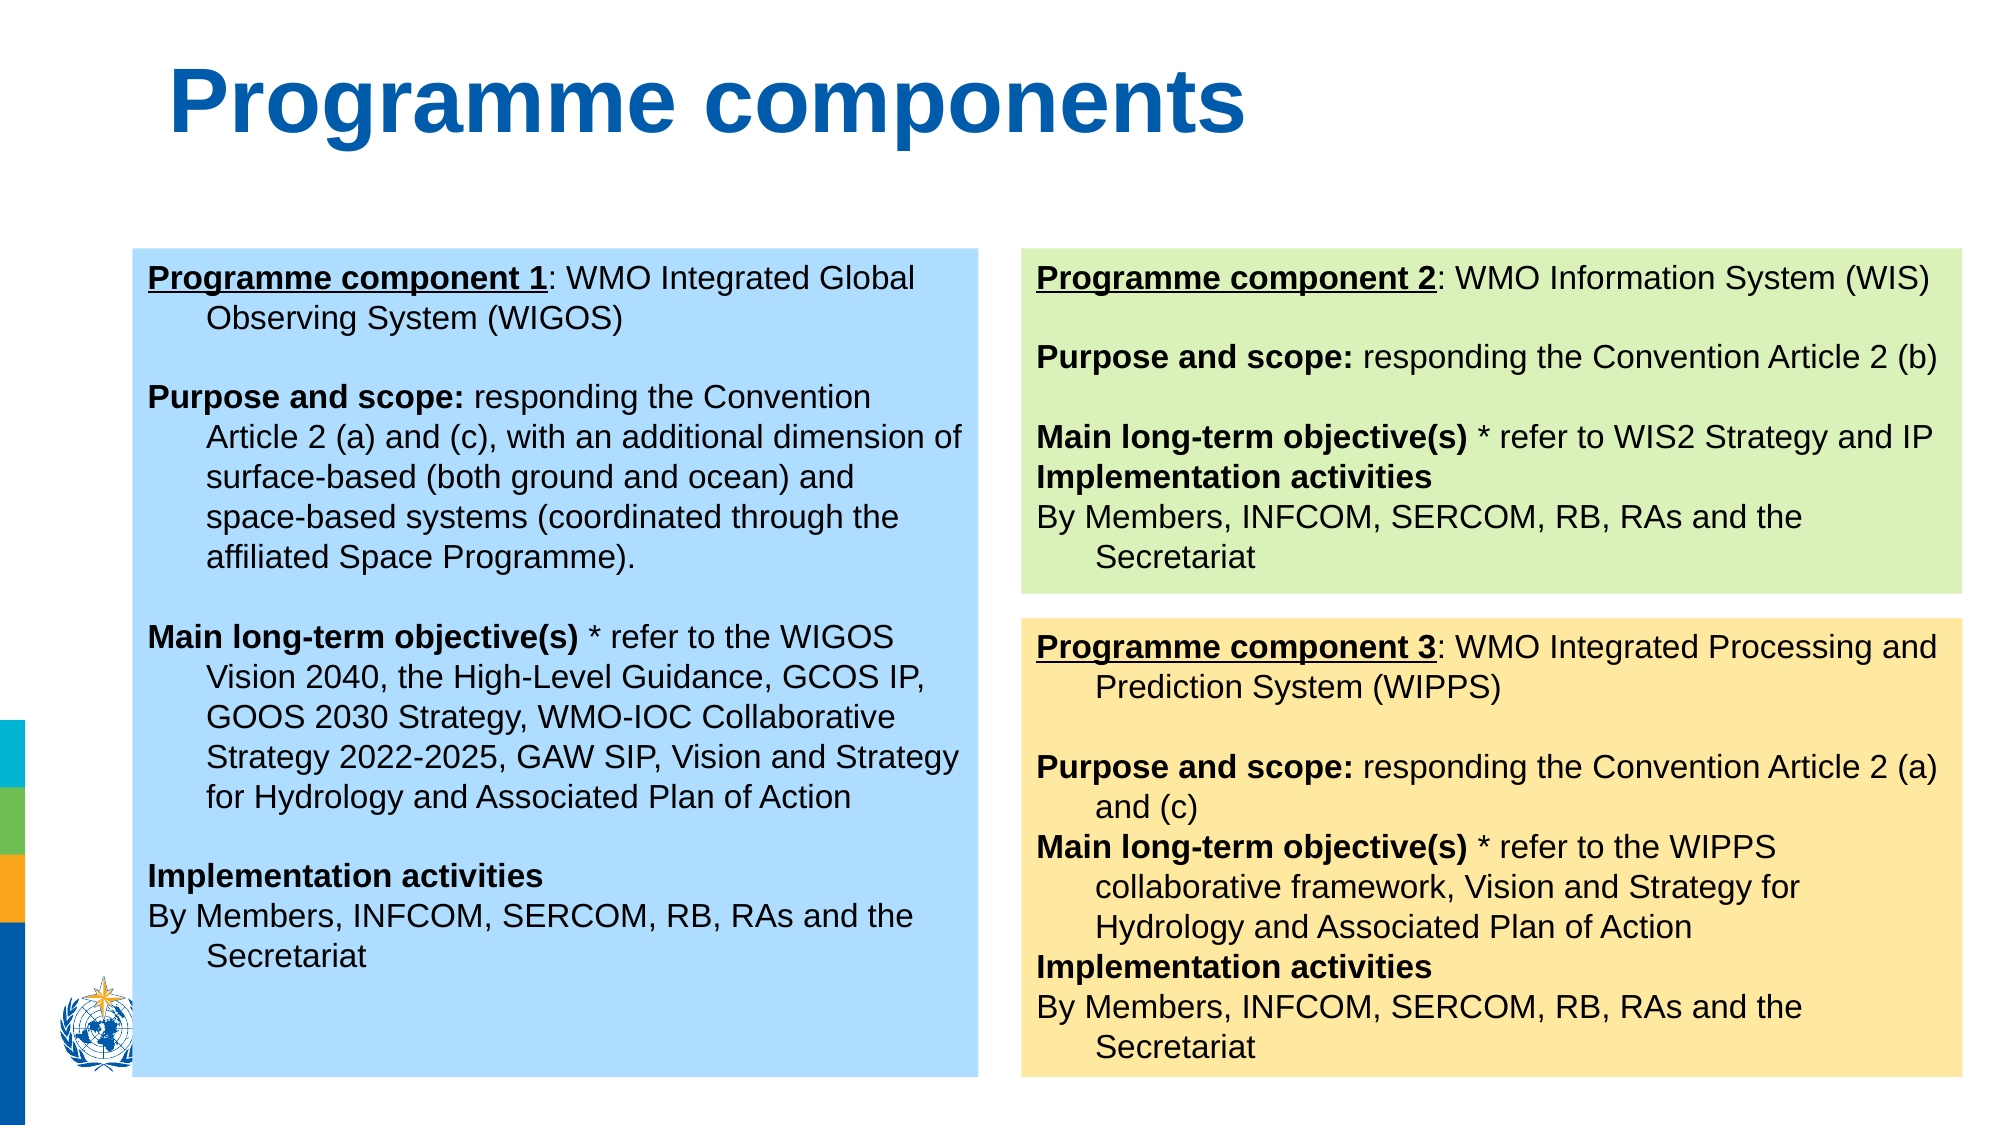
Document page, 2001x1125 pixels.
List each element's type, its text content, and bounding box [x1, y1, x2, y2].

text_box Programme component 2: WMO Information System (WIS) Purpose and scope: responding the Convention Article 2 (b) Main long-term objective(s) * refer to WIS2 Strategy and IP Implementation activities By Members, INFCOM, SERCOM, RB, RAs and the Secretariat [1021, 248, 1963, 594]
picture [0, 0, 2001, 1125]
text_box Programme component 1: WMO Integrated Global Observing System (WIGOS) Purpose and scope: responding the Convention Article 2 (a) and (c), with an additional dimension of surface-based (both ground and ocean) and space-based systems (coordinated through the affiliated Space Programme). Main long-term objective(s) * refer to the WIGOS Vision 2040, the High-Level Guidance, GCOS IP, GOOS 2030 Strategy, WMO-IOC Collaborative Strategy 2022-2025, GAW SIP, Vision and Strategy for Hydrology and Associated Plan of Action Implementation activities By Members, INFCOM, SERCOM, RB, RAs and the Secretariat [132, 248, 979, 1078]
text_box Programme component 3: WMO Integrated Processing and Prediction System (WIPPS) Purpose and scope: responding the Convention Article 2 (a) and (c) Main long-term objective(s) * refer to the WIPPS collaborative framework, Vision and Strategy for Hydrology and Associated Plan of Action Implementation activities By Members, INFCOM, SERCOM, RB, RAs and the Secretariat [1021, 618, 1963, 1077]
text_box Programme components [168, 80, 1865, 151]
